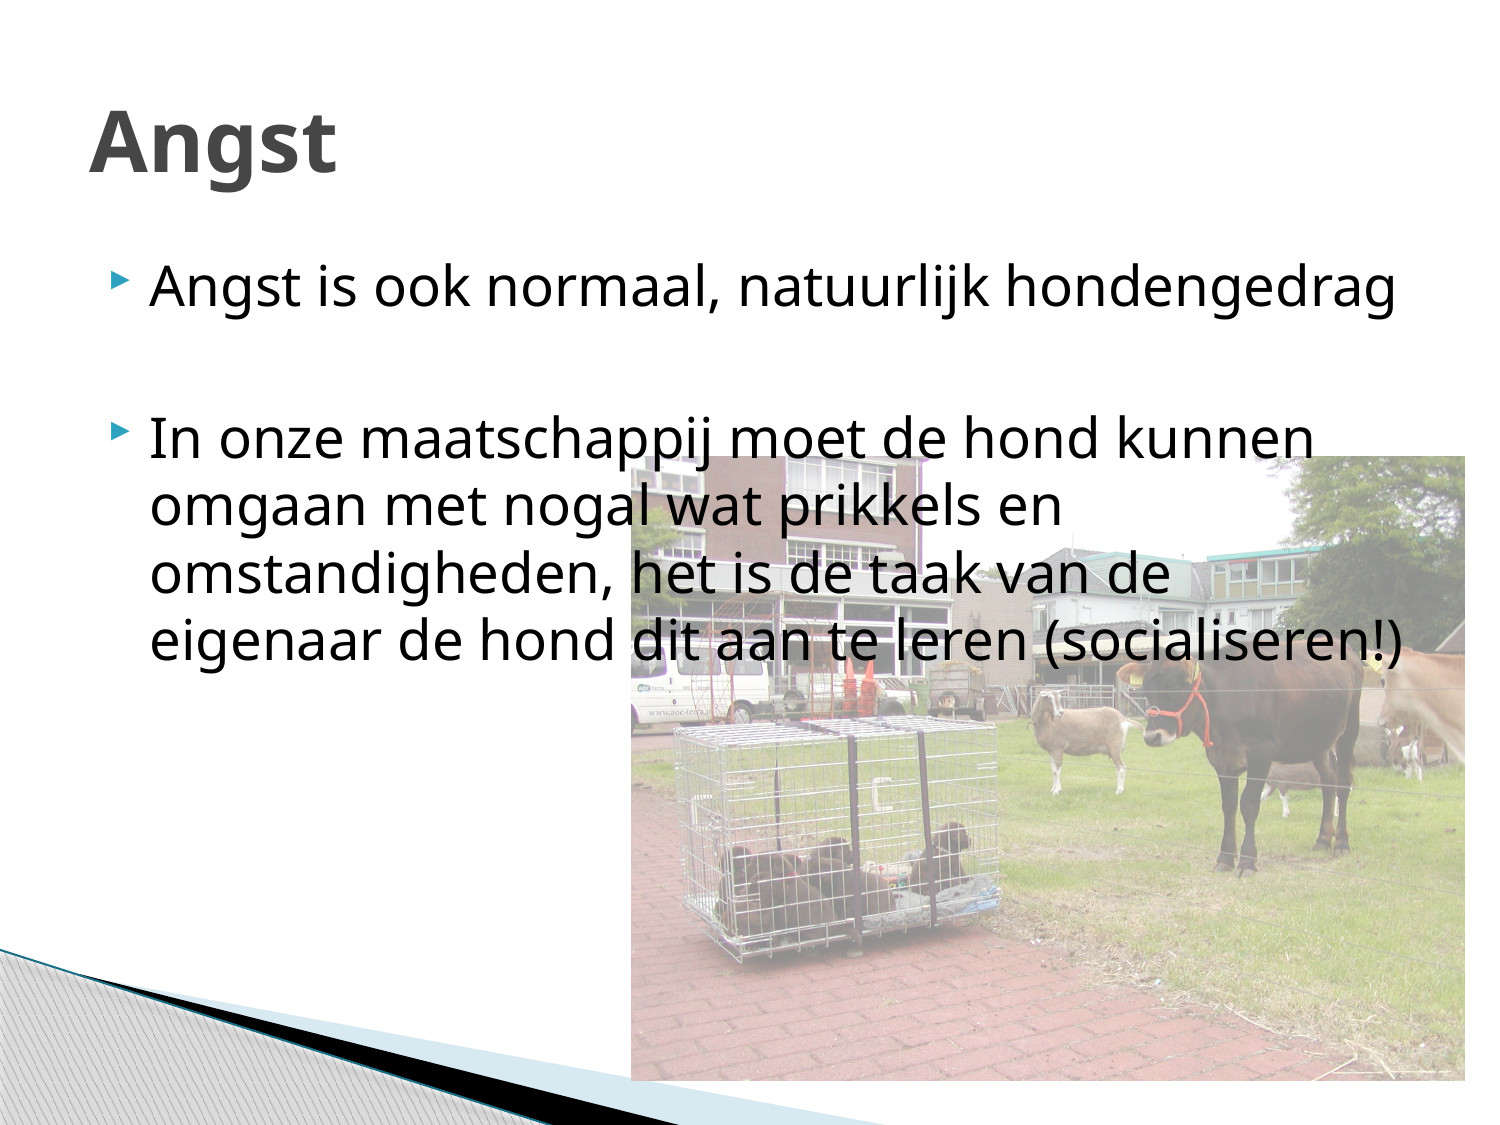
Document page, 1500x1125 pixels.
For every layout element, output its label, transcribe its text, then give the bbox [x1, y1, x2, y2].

picture [631, 455, 1465, 1081]
title Angst [75, 45, 1425, 233]
list Angst is ook normaal, natuurlijk hondengedrag In onze maatschappij moet de hond kunnen omgaan met nogal wat prikkels en omstandigheden, het is de taak van de eigenaar de hond dit aan te leren (socialiseren!) [75, 242, 1425, 986]
